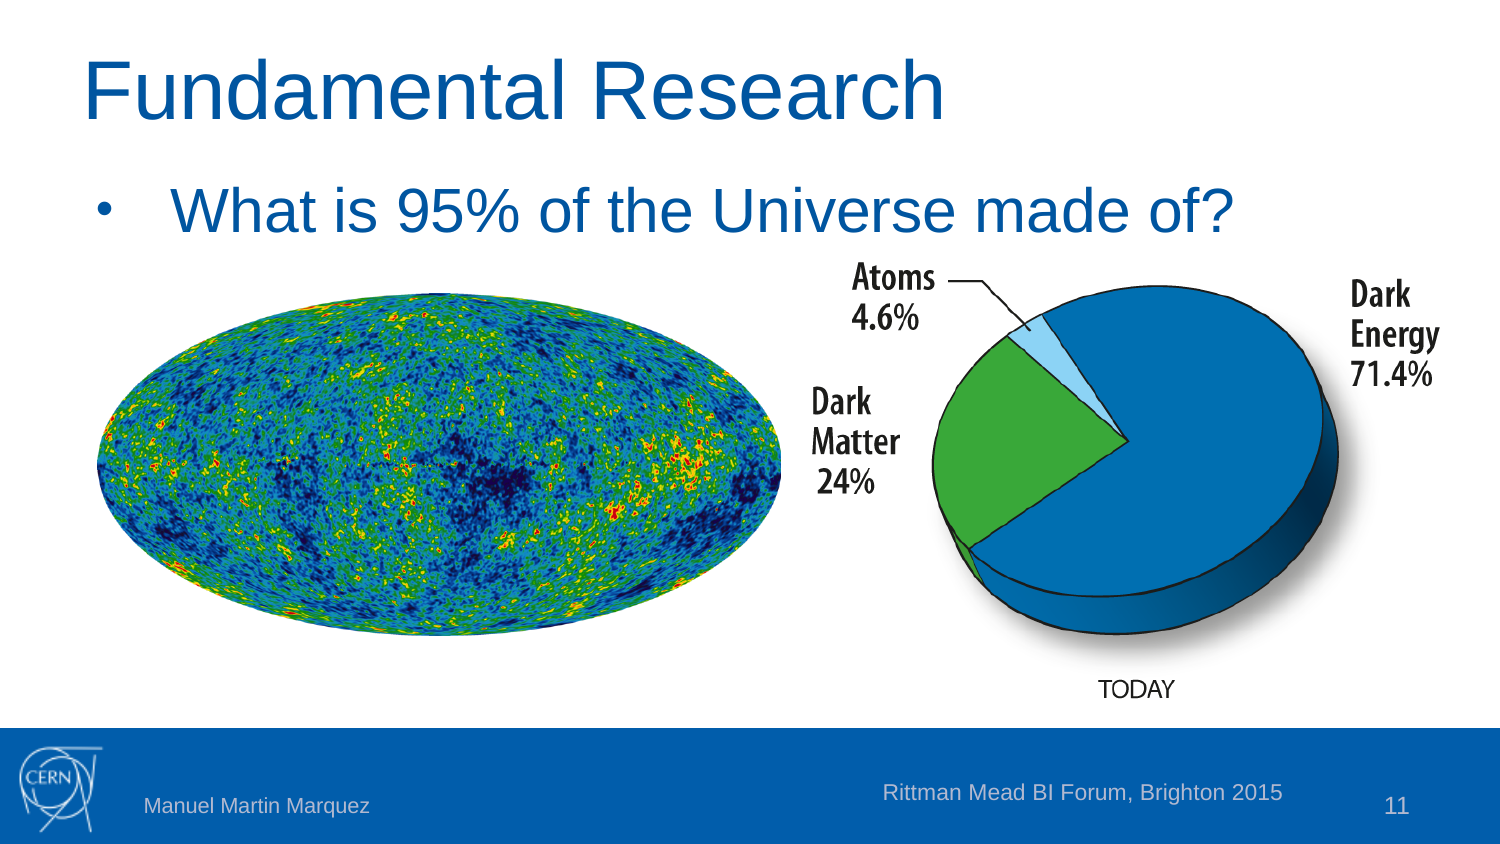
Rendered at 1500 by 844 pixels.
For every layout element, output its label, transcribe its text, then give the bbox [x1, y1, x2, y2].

title Fundamental Research [75, 28, 1425, 145]
slide_number 11 [1342, 782, 1425, 827]
slide_number Manuel Martin Marquez [128, 782, 479, 828]
footer Rittman Mead BI Forum, Brighton 2015 [867, 757, 1343, 826]
picture [780, 243, 1462, 719]
picture [97, 293, 774, 636]
list What is 95% of the Universe made of? [75, 163, 1425, 689]
